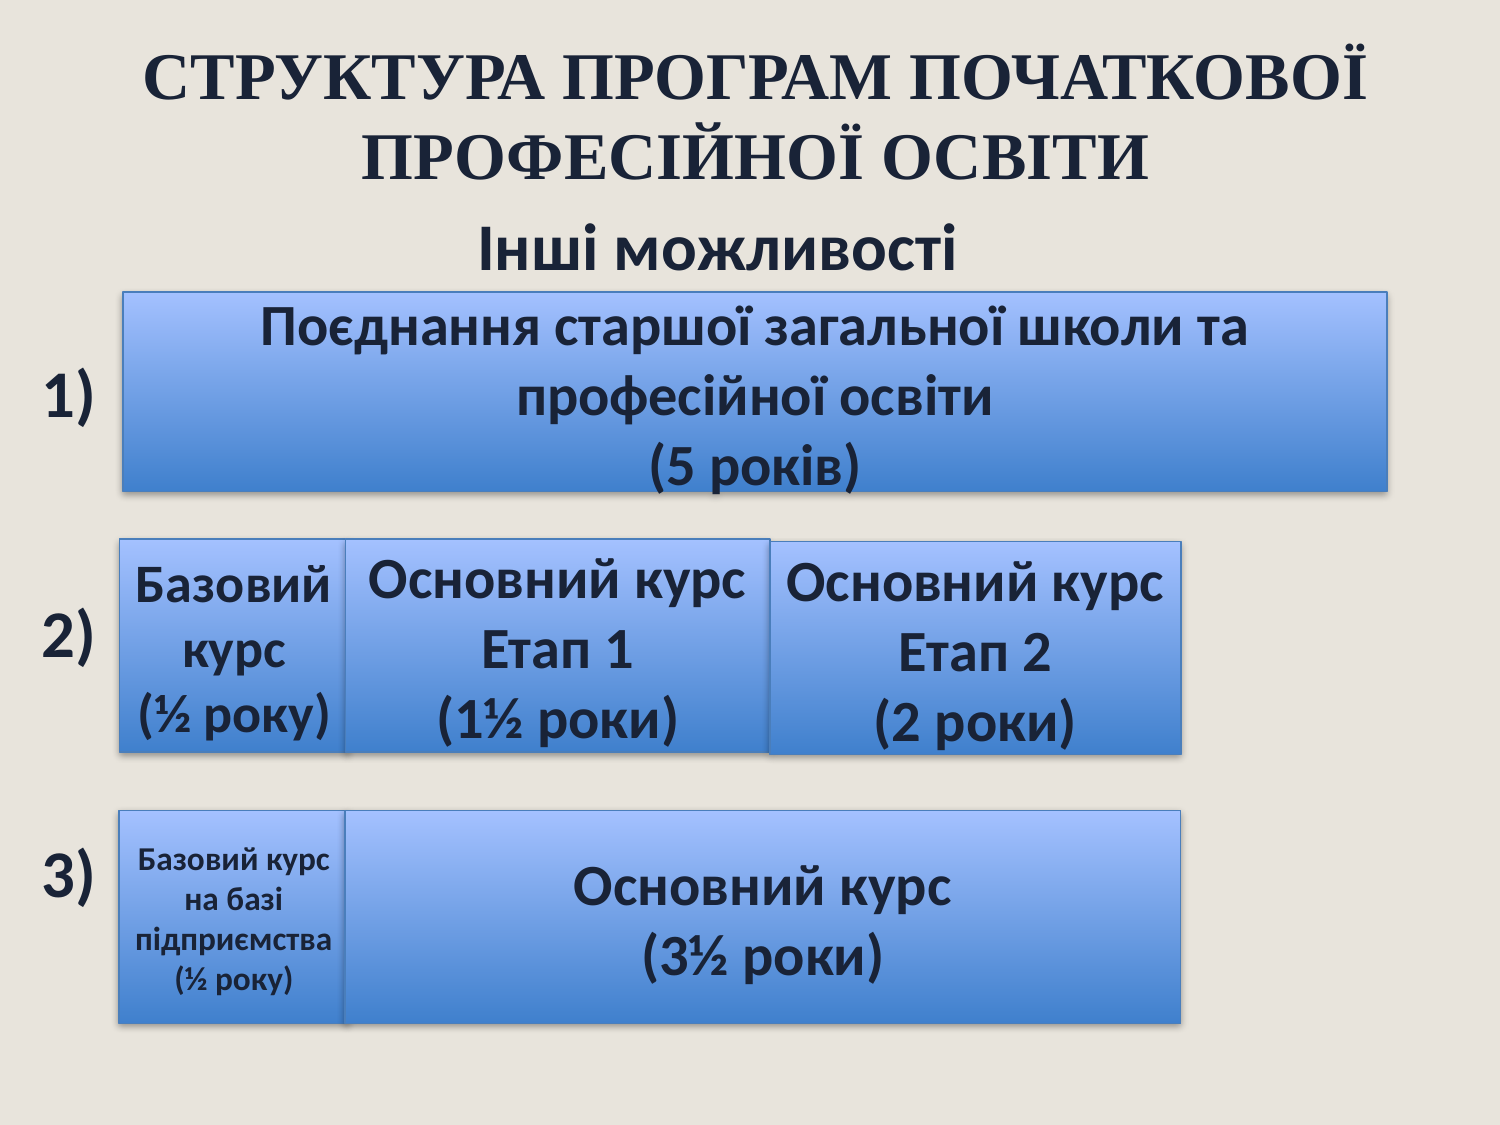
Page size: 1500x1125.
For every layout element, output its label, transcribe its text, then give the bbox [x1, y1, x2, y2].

text_box Базовий курс на базі підприємства (½ року) [118, 810, 342, 1024]
text_box Базовий курс (½ року) [120, 538, 344, 753]
text_box Поєднання старшої загальної школи та професійної освіти (5 років) [122, 291, 1388, 492]
text_box Основний курс Етап 1 (1½ роки) [345, 538, 771, 753]
title СТРУКТУРА ПРОГРАМ ПОЧАТКОВОЇ ПРОФЕСІЙНОЇ ОСВІТИ [41, 19, 1471, 207]
text_box Основний курс (3½ роки) [344, 810, 1181, 1024]
text_box 1) 2) 3) [17, 343, 120, 919]
text_box Інші можливості [312, 207, 1123, 290]
text_box Основний курс Етап 2 (2 роки) [769, 541, 1182, 755]
